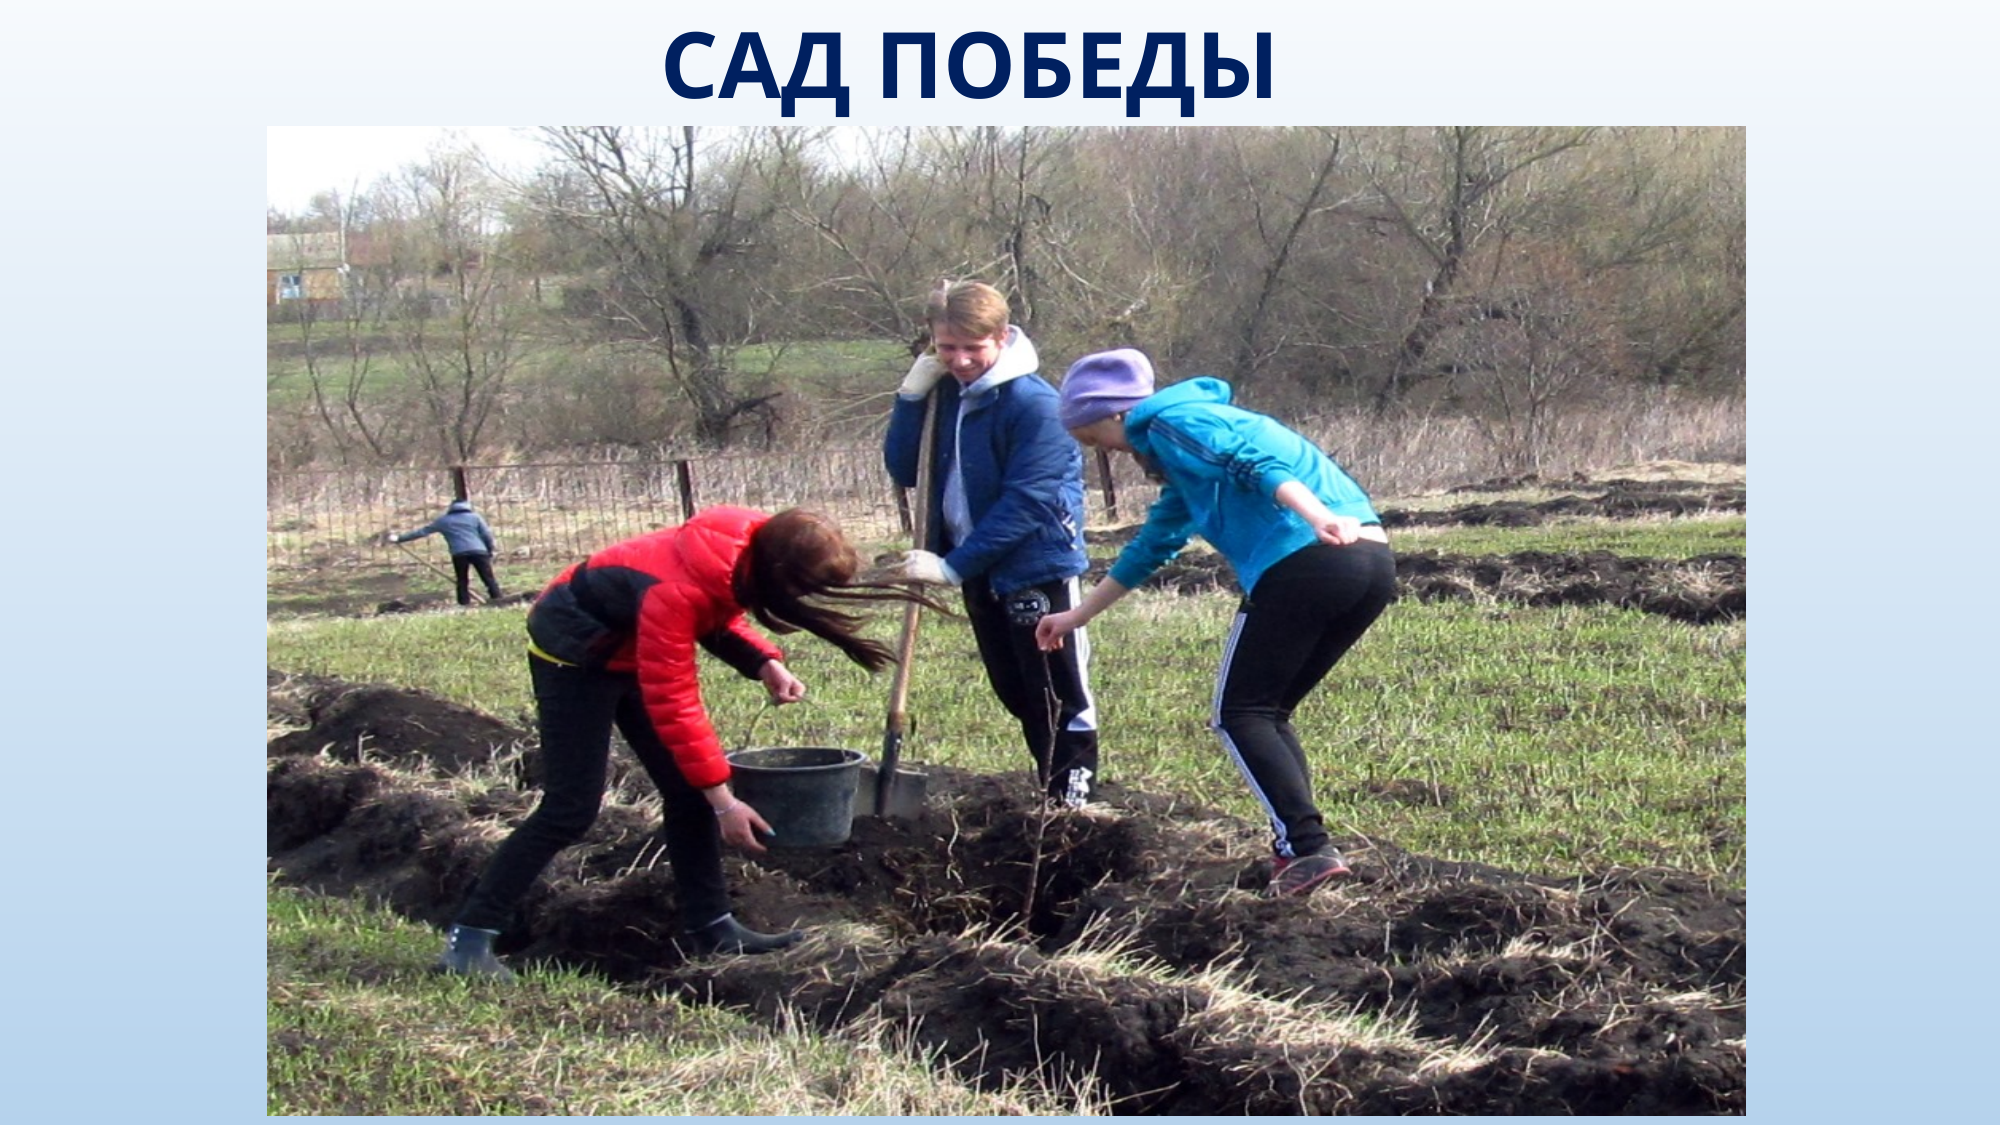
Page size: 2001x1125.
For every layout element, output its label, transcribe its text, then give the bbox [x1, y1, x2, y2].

text_box САД ПОБЕДЫ [645, 0, 1295, 125]
picture [267, 126, 1746, 1116]
